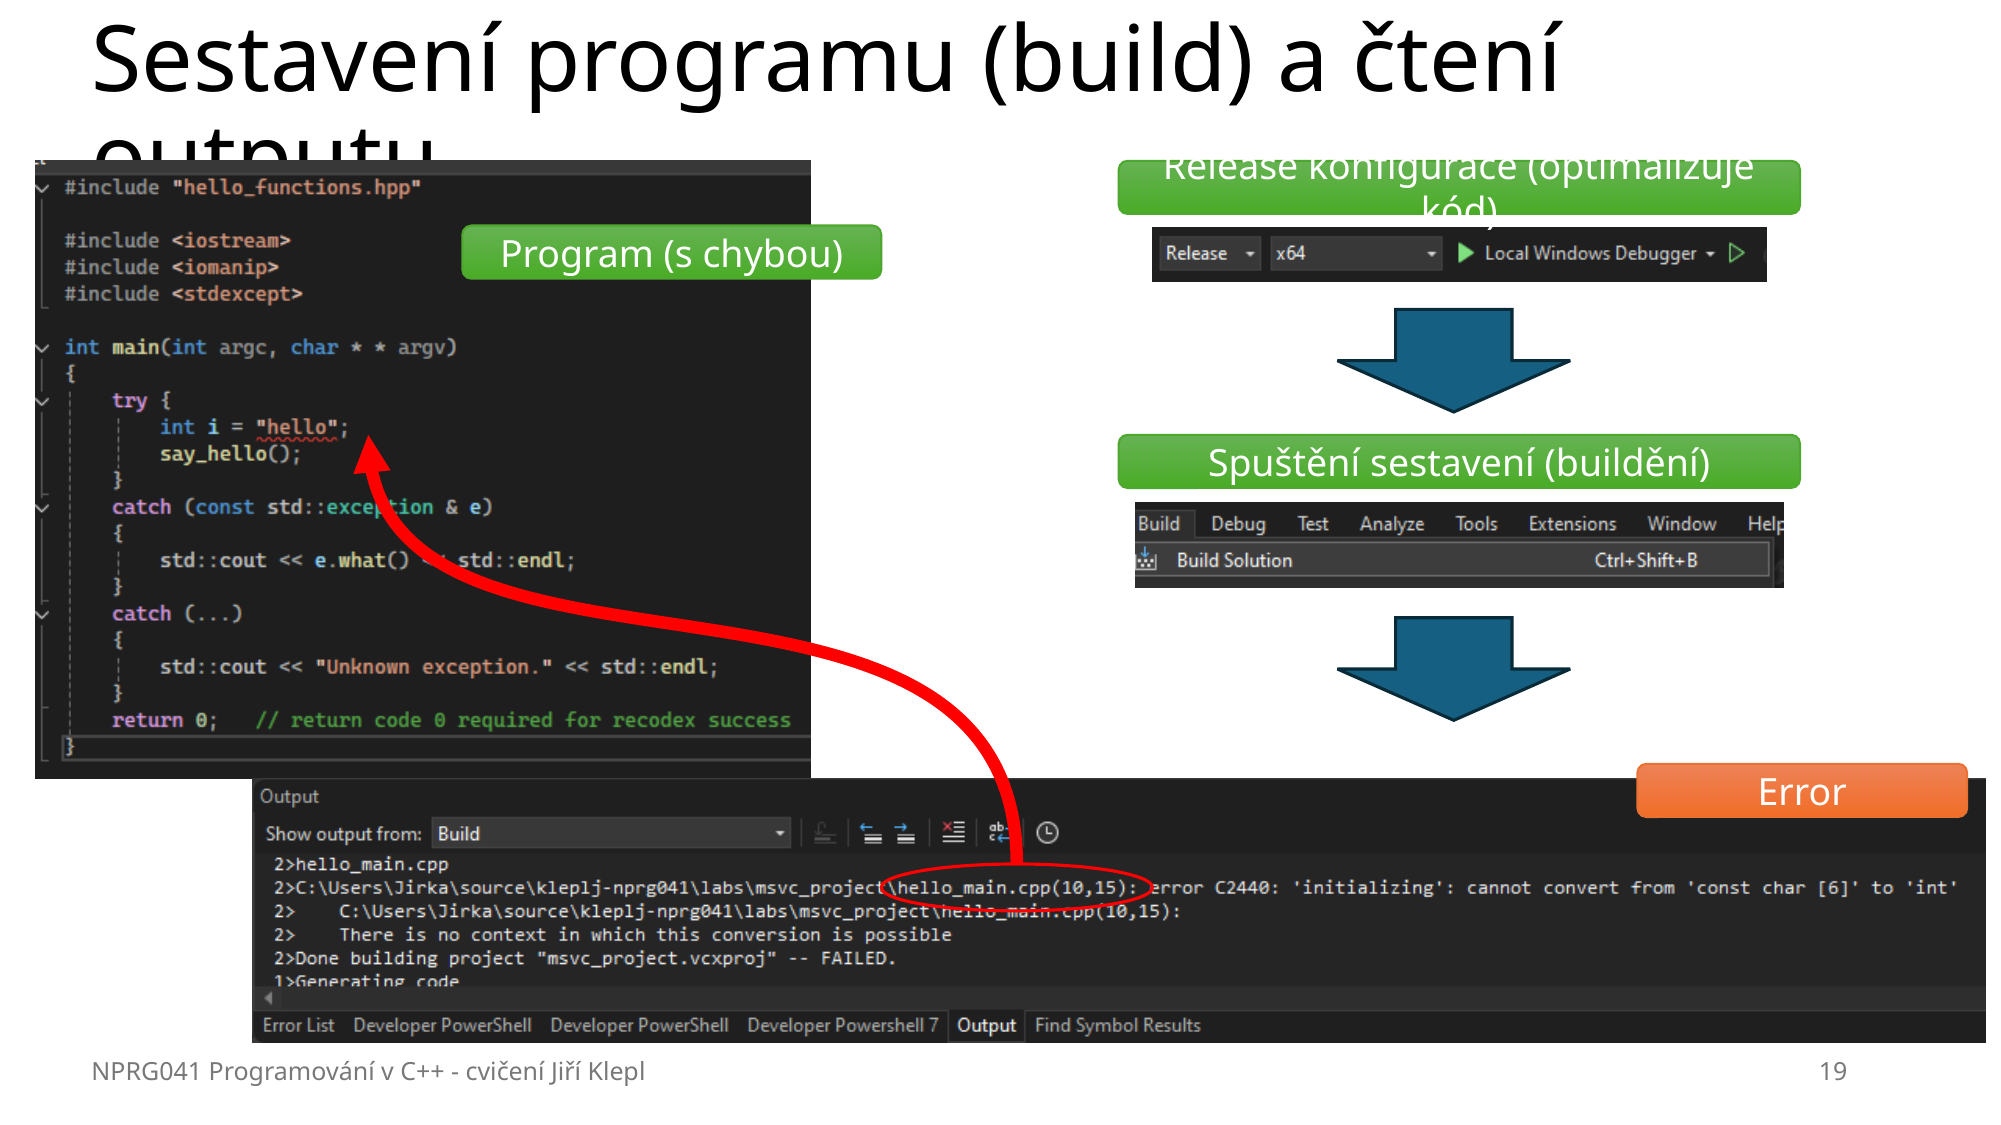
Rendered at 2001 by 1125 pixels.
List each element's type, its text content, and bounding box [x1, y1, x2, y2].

text_box [1336, 307, 1571, 414]
picture [1134, 502, 1785, 588]
text_box Release konfigurace (optimalizuje kód) [1117, 159, 1802, 215]
text_box Program (s chybou) [811, 224, 883, 280]
footer NPRG041 Programování v C++ - cvičení Jiří Klepl [76, 1042, 1338, 1103]
picture [1151, 226, 1767, 283]
title Sestavení programu (build) a čtení outputu [76, 3, 1924, 221]
picture [34, 160, 1987, 1044]
text_box [1336, 616, 1571, 723]
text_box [477, 324, 908, 975]
slide_number 19 [1412, 1044, 1863, 1103]
text_box Spuštění sestavení (buildění) [1117, 433, 1802, 490]
text_box Error [1636, 762, 1969, 777]
